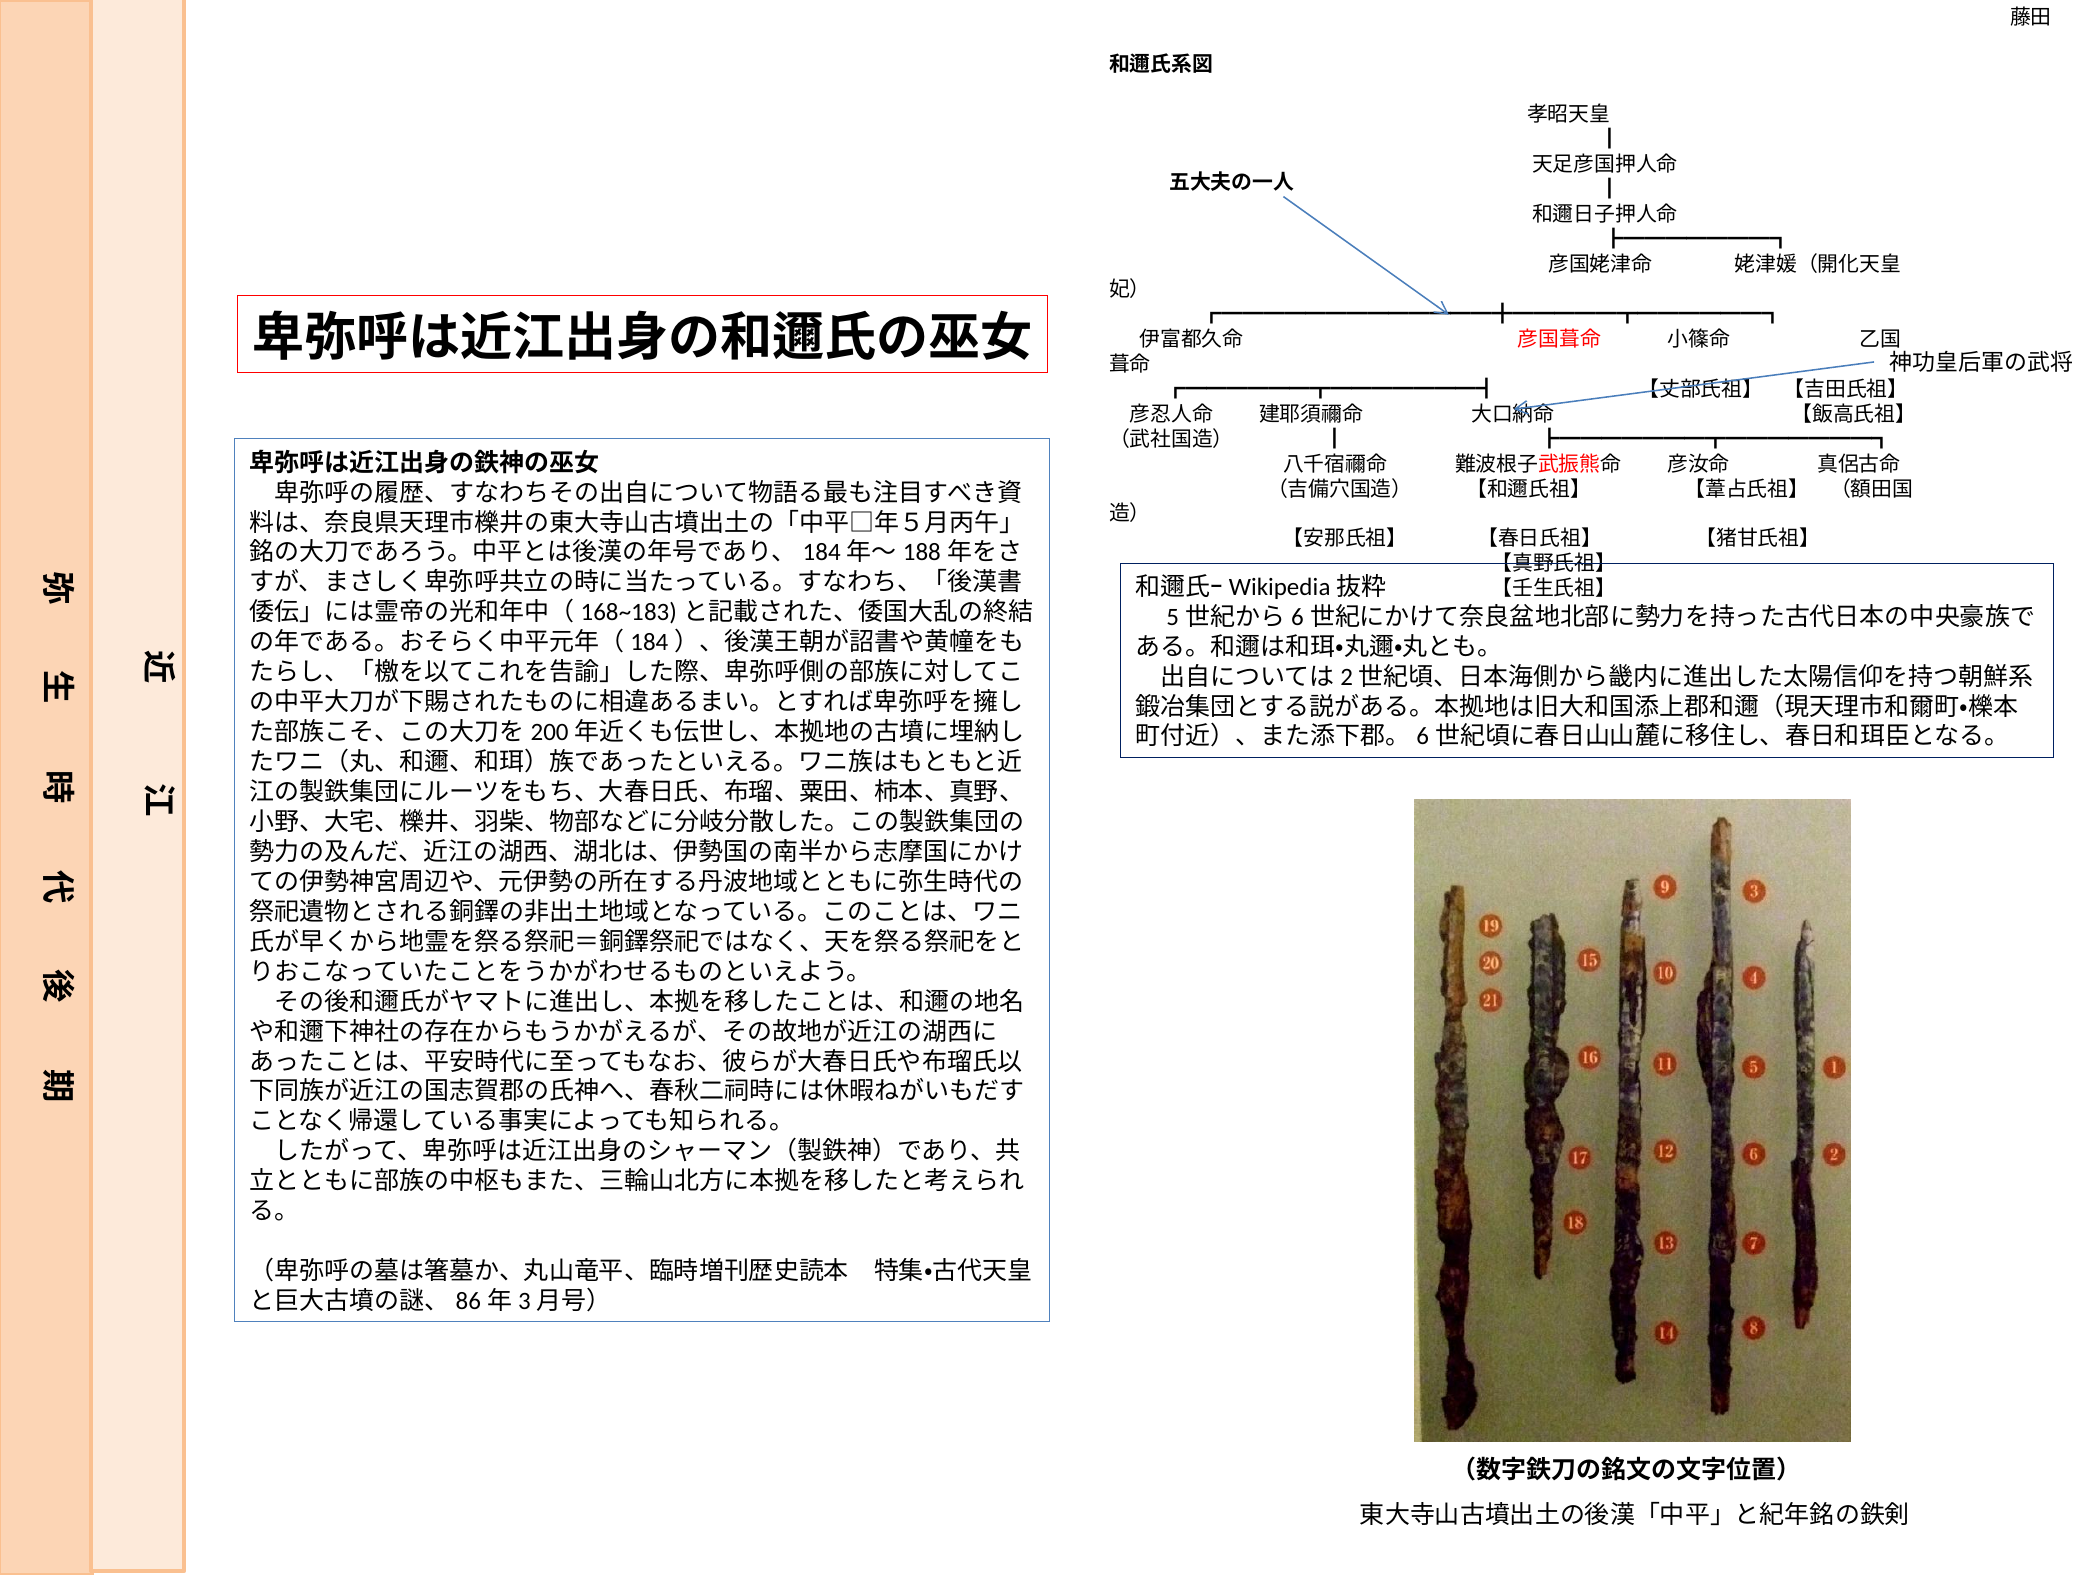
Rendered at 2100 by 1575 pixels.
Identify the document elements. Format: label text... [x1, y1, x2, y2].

picture [1413, 799, 1852, 1442]
text_box 近 江 [117, 635, 189, 784]
text_box 藤田 [1995, 0, 2067, 36]
text_box 弥 生 時 代 後 期 [16, 556, 87, 992]
text_box 五大夫の一人 [1154, 161, 1309, 201]
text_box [1283, 196, 1449, 315]
text_box 神功皇后軍の武将 [1874, 340, 2089, 383]
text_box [1513, 361, 1875, 410]
text_box [89, 0, 186, 1573]
text_box 和邇氏系図 孝昭天皇 ┃ 天足彦国押人命 ┃ 和邇日子押人命 ┣━━━━━━━┓ 彦国姥津命 姥津媛（開化天皇妃） ┏━━━━━━━━━━━━━╋━━━━━┳━━━━━━┓ 伊富都久命 彦国葺命 小篠命 乙国葺命 ┏━━━━━━┳━━━━━━━┫ 【丈部氏祖】 【吉田氏祖】 彦忍人命 建耶須禰命 大口納命 【飯高氏祖】 （武社国造） ┃ ┣━━━━━━━┳━━━━━━━┓ 八千宿禰命 難波根子武振熊命 彦汝命 真侶古命 （吉備穴国造） 【和邇氏祖】 【葦占氏祖】 （額田国造） 【安那氏祖】 【春日氏祖】 【猪甘氏祖】 【真野氏祖】 【壬生氏祖】 [1094, 43, 1934, 633]
text_box （数字鉄刀の銘文の文字位置） [1436, 1450, 1817, 1491]
text_box [0, 0, 94, 1575]
text_box 東大寺山古墳出土の後漢「中平」と紀年銘の鉄剣 [1345, 1491, 1925, 1536]
text_box 卑弥呼は近江出身の鉄神の巫女 卑弥呼の履歴、すなわちその出自について物語る最も注目すべき資料は、奈良県天理市櫟井の東大寺山古墳出土の「中平□年５月丙午」銘の大刀であろう。中平とは後漢の年号であり、184年～188年をさすが、まさしく卑弥呼共立の時に当たっている。すなわち、「後漢書倭伝」には霊帝の光和年中（168~183)と記載された、倭国大乱の終結の年である。おそらく中平元年（184）、後漢王朝が詔書や黄幢をもたらし、「檄を以てこれを告諭」した際、卑弥呼側の部族に対してこの中平大刀が下賜されたものに相違あるまい。とすれば卑弥呼を擁した部族こそ、この大刀を200年近くも伝世し、本拠地の古墳に埋納したワニ（丸、和邇、和珥）族であったといえる。ワニ族はもともと近江の製鉄集団にルーツをもち、大春日氏、布瑠、粟田、柿本、真野、小野、大宅、櫟井、羽柴、物部などに分岐分散した。この製鉄集団の勢力の及んだ、近江の湖西、湖北は、伊勢国の南半から志摩国にかけての伊勢神宮周辺や、元伊勢の所在する丹波地域とともに弥生時代の祭祀遺物とされる銅鐸の非出土地域となっている。このことは、ワニ氏が早くから地霊を祭る祭祀＝銅鐸祭祀ではなく、天を祭る祭祀をとりおこなっていたことをうかがわせるものといえよう。 その後和邇氏がヤマトに進出し、本拠を移したことは、和邇の地名や和邇下神社の存在からもうかがえるが、その故地が近江の湖西にあったことは、平安時代に至ってもなお、彼らが大春日氏や布瑠氏以下同族が近江の国志賀郡の氏神へ、春秋二祠時には休暇ねがいもだすことなく帰還している事実によっても知られる。 したがって、卑弥呼は近江出身のシャーマン（製鉄神）であり、共立とともに部族の中枢もまた、三輪山北方に本拠を移したと考えられる。 （卑弥呼の墓は箸墓か、丸山竜平、臨時増刊歴史読本 特集・古代天皇と巨大古墳の謎、86年3月号） [234, 438, 1050, 1322]
text_box 和邇氏ｰWikipedia抜粋 5世紀から6世紀にかけて奈良盆地北部に勢力を持った古代日本の中央豪族である。和邇は和珥・丸邇・丸とも。 出自については2世紀頃、日本海側から畿内に進出した太陽信仰を持つ朝鮮系鍛冶集団とする説がある。本拠地は旧大和国添上郡和邇（現天理市和爾町・櫟本町付近）、また添下郡。6世紀頃に春日山山麓に移住し、春日和珥臣となる。 [1120, 563, 2054, 758]
text_box 卑弥呼は近江出身の和邇氏の巫女 [237, 295, 1048, 373]
